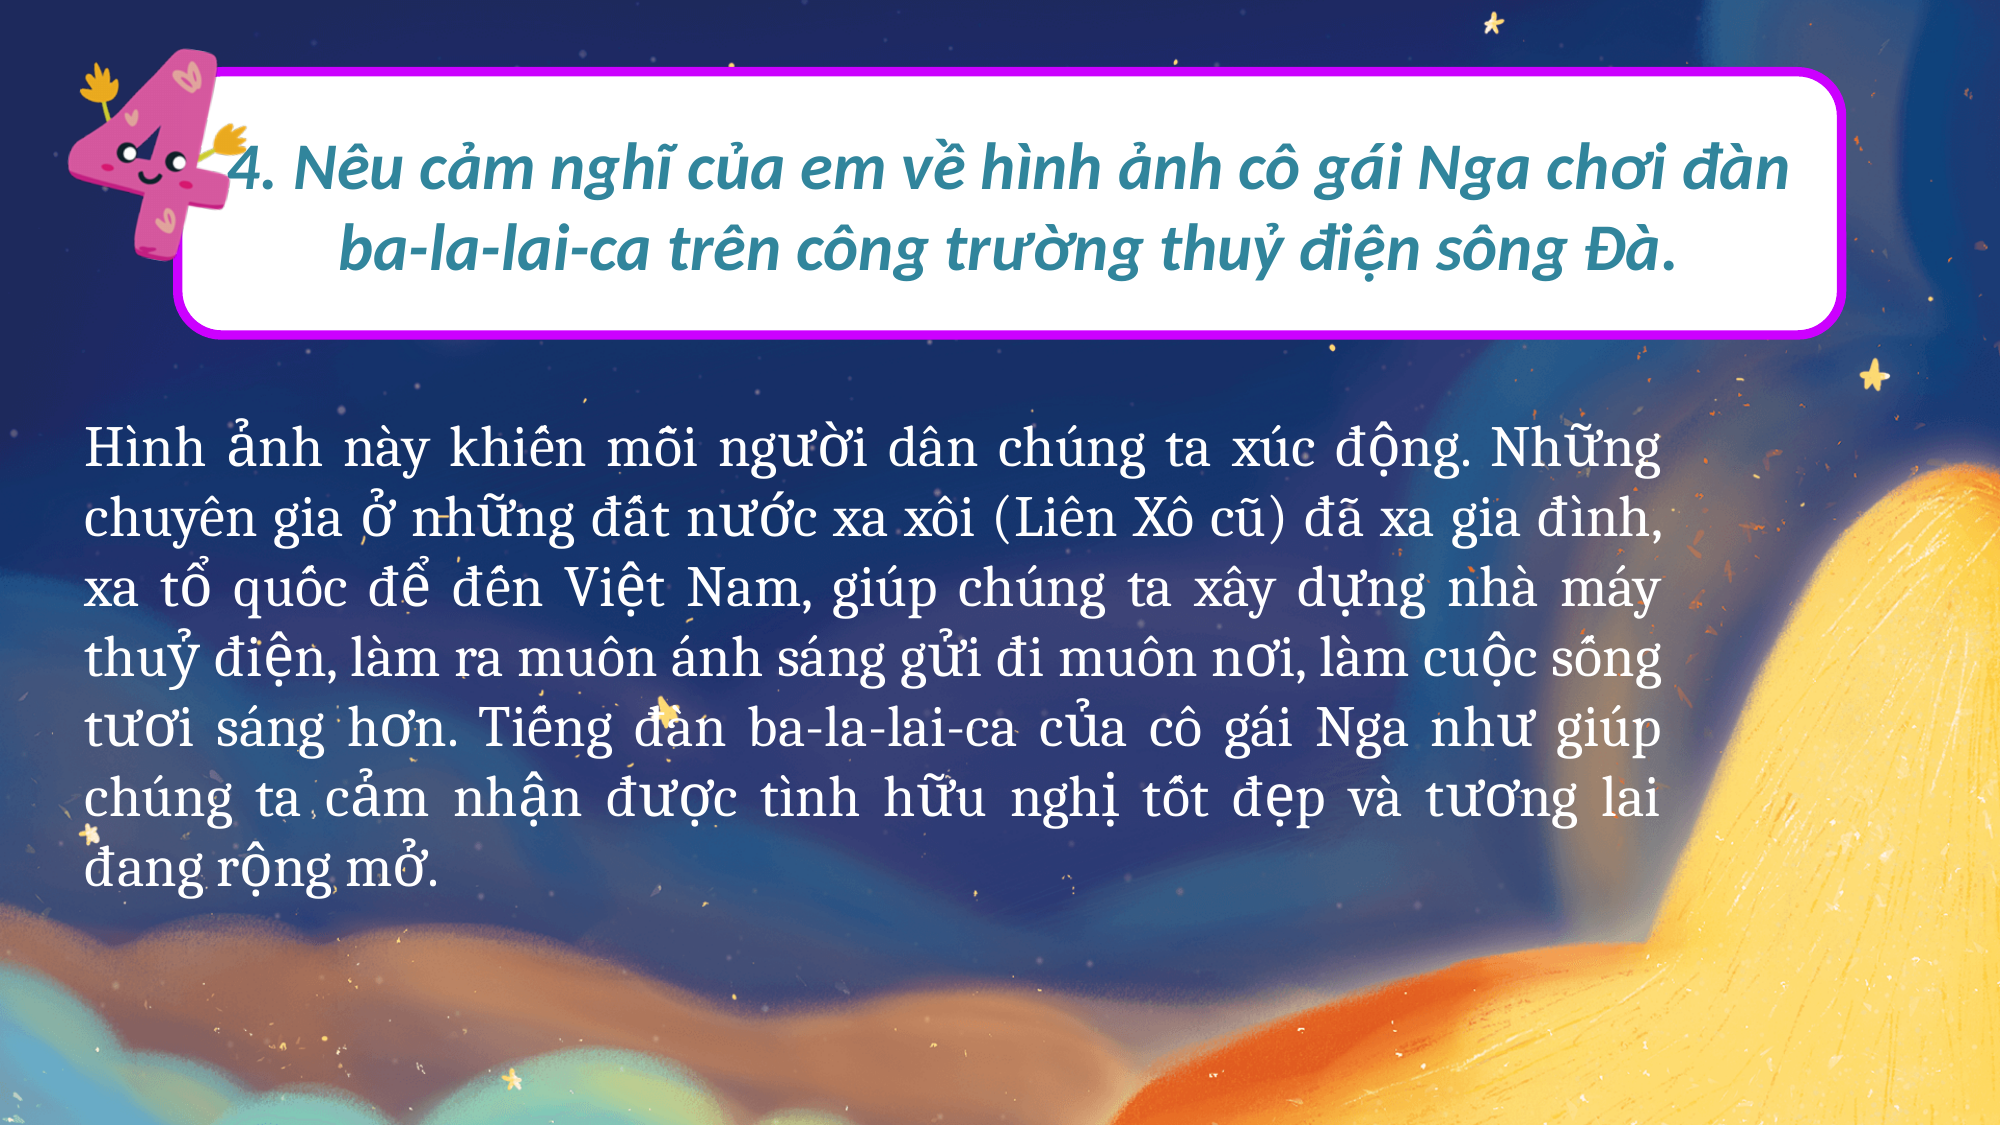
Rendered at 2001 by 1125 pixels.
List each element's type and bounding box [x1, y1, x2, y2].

text_box [70, 44, 1842, 336]
picture [0, 0, 2000, 1125]
